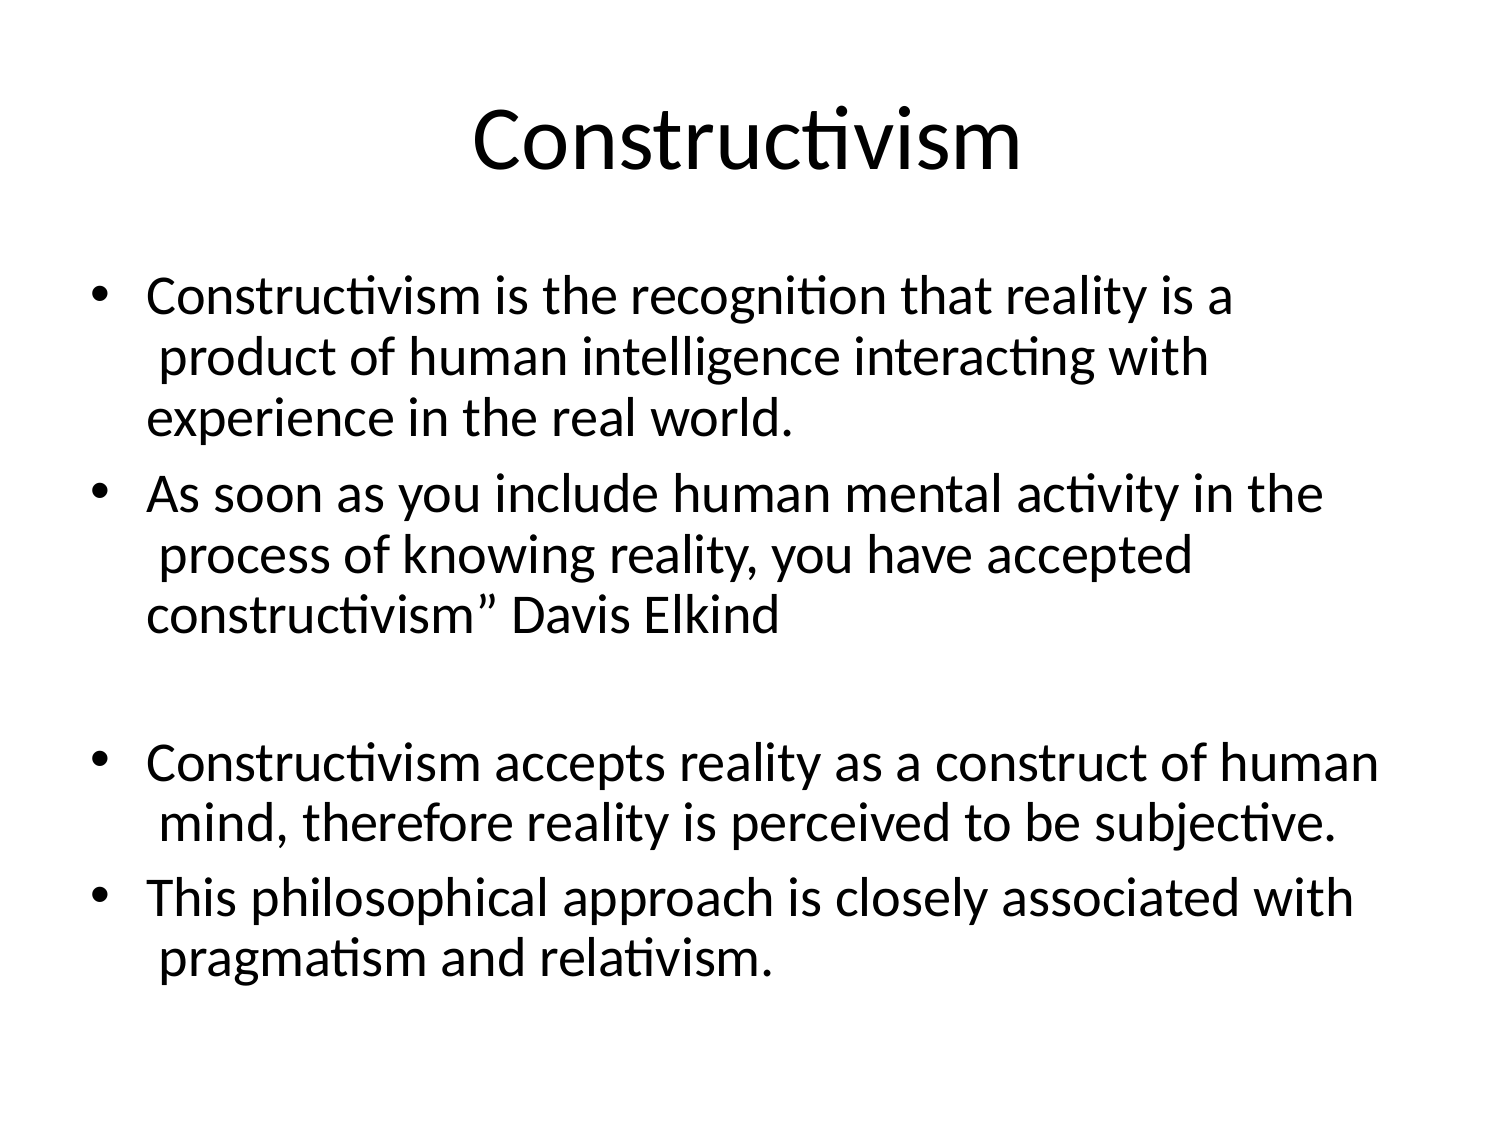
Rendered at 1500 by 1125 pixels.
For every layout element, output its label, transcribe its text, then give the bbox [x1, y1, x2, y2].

text_box Constructivism is the recognition that reality is a product of human intelligence interacting with experience in the real world. As soon as you include human mental activity in the process of knowing reality, you have accepted constructivism” Davis Elkind Constructivism accepts reality as a construct of human mind, therefore reality is perceived to be subjective. This philosophical approach is closely associated with pragmatism and relativism. [87, 257, 1390, 989]
title Constructivism [470, 75, 1029, 257]
